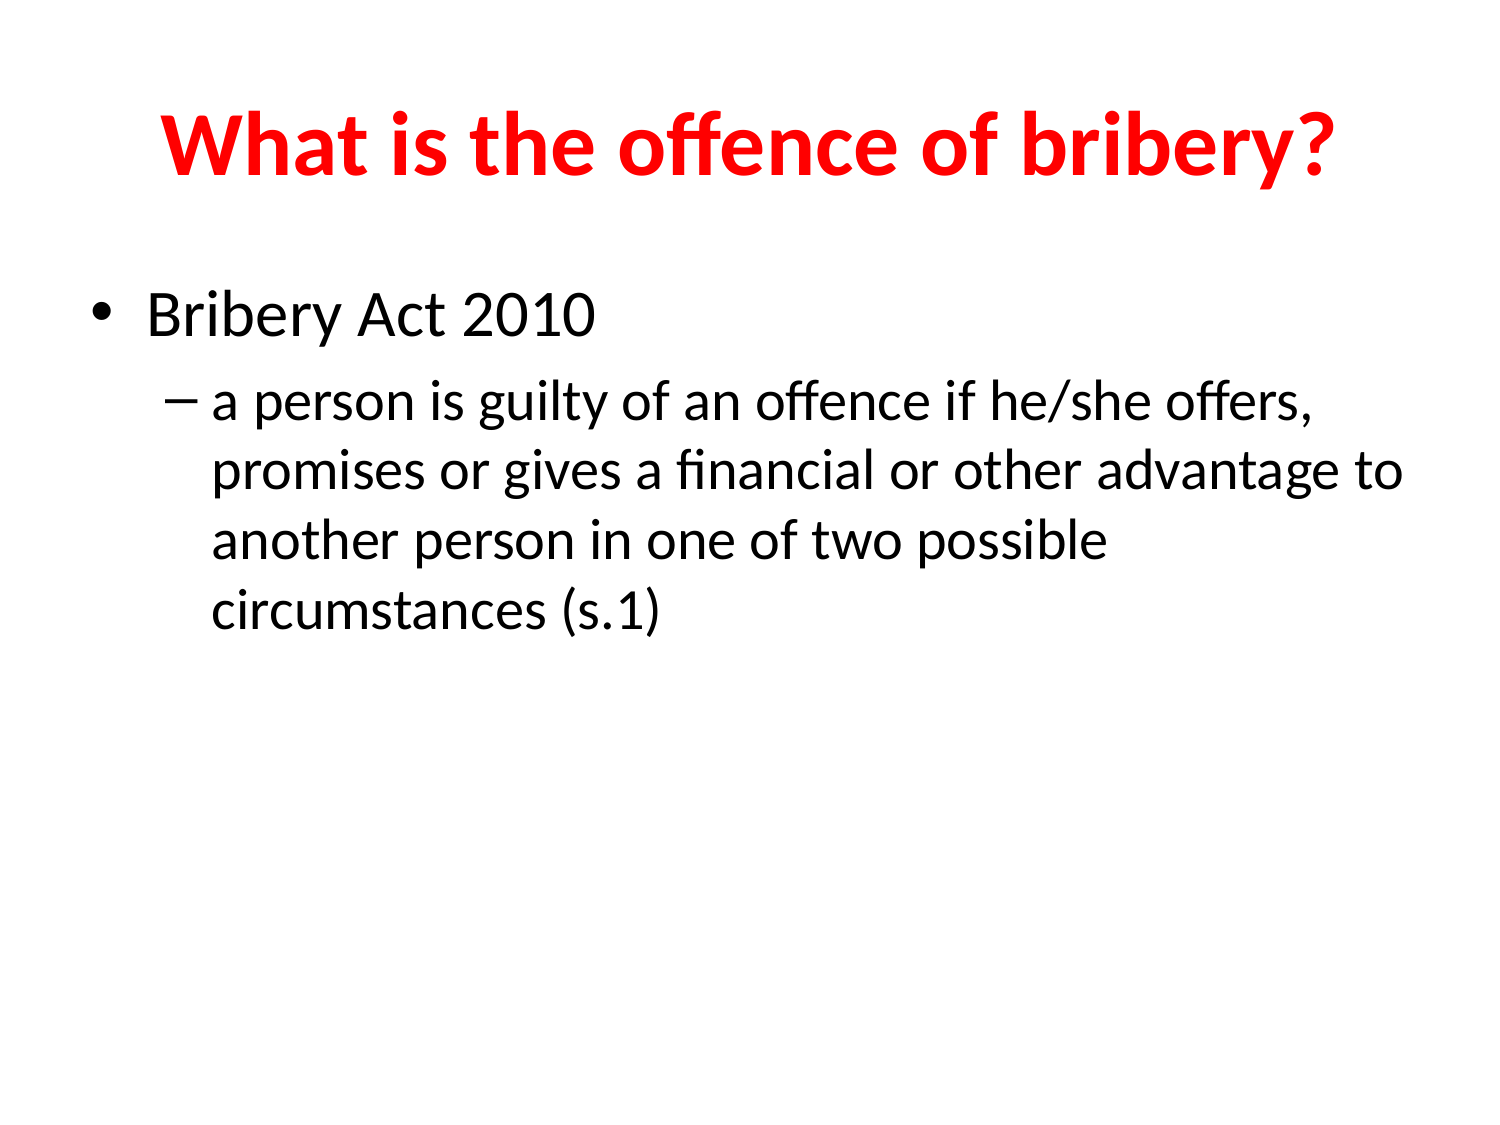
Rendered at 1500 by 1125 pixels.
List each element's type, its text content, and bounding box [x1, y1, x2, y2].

list Bribery Act 2010 a person is guilty of an offence if he/she offers, promises or gives a financial or other advantage to another person in one of two possible circumstances (s.1) [75, 262, 1425, 1005]
title What is the offence of bribery? [75, 45, 1425, 233]
